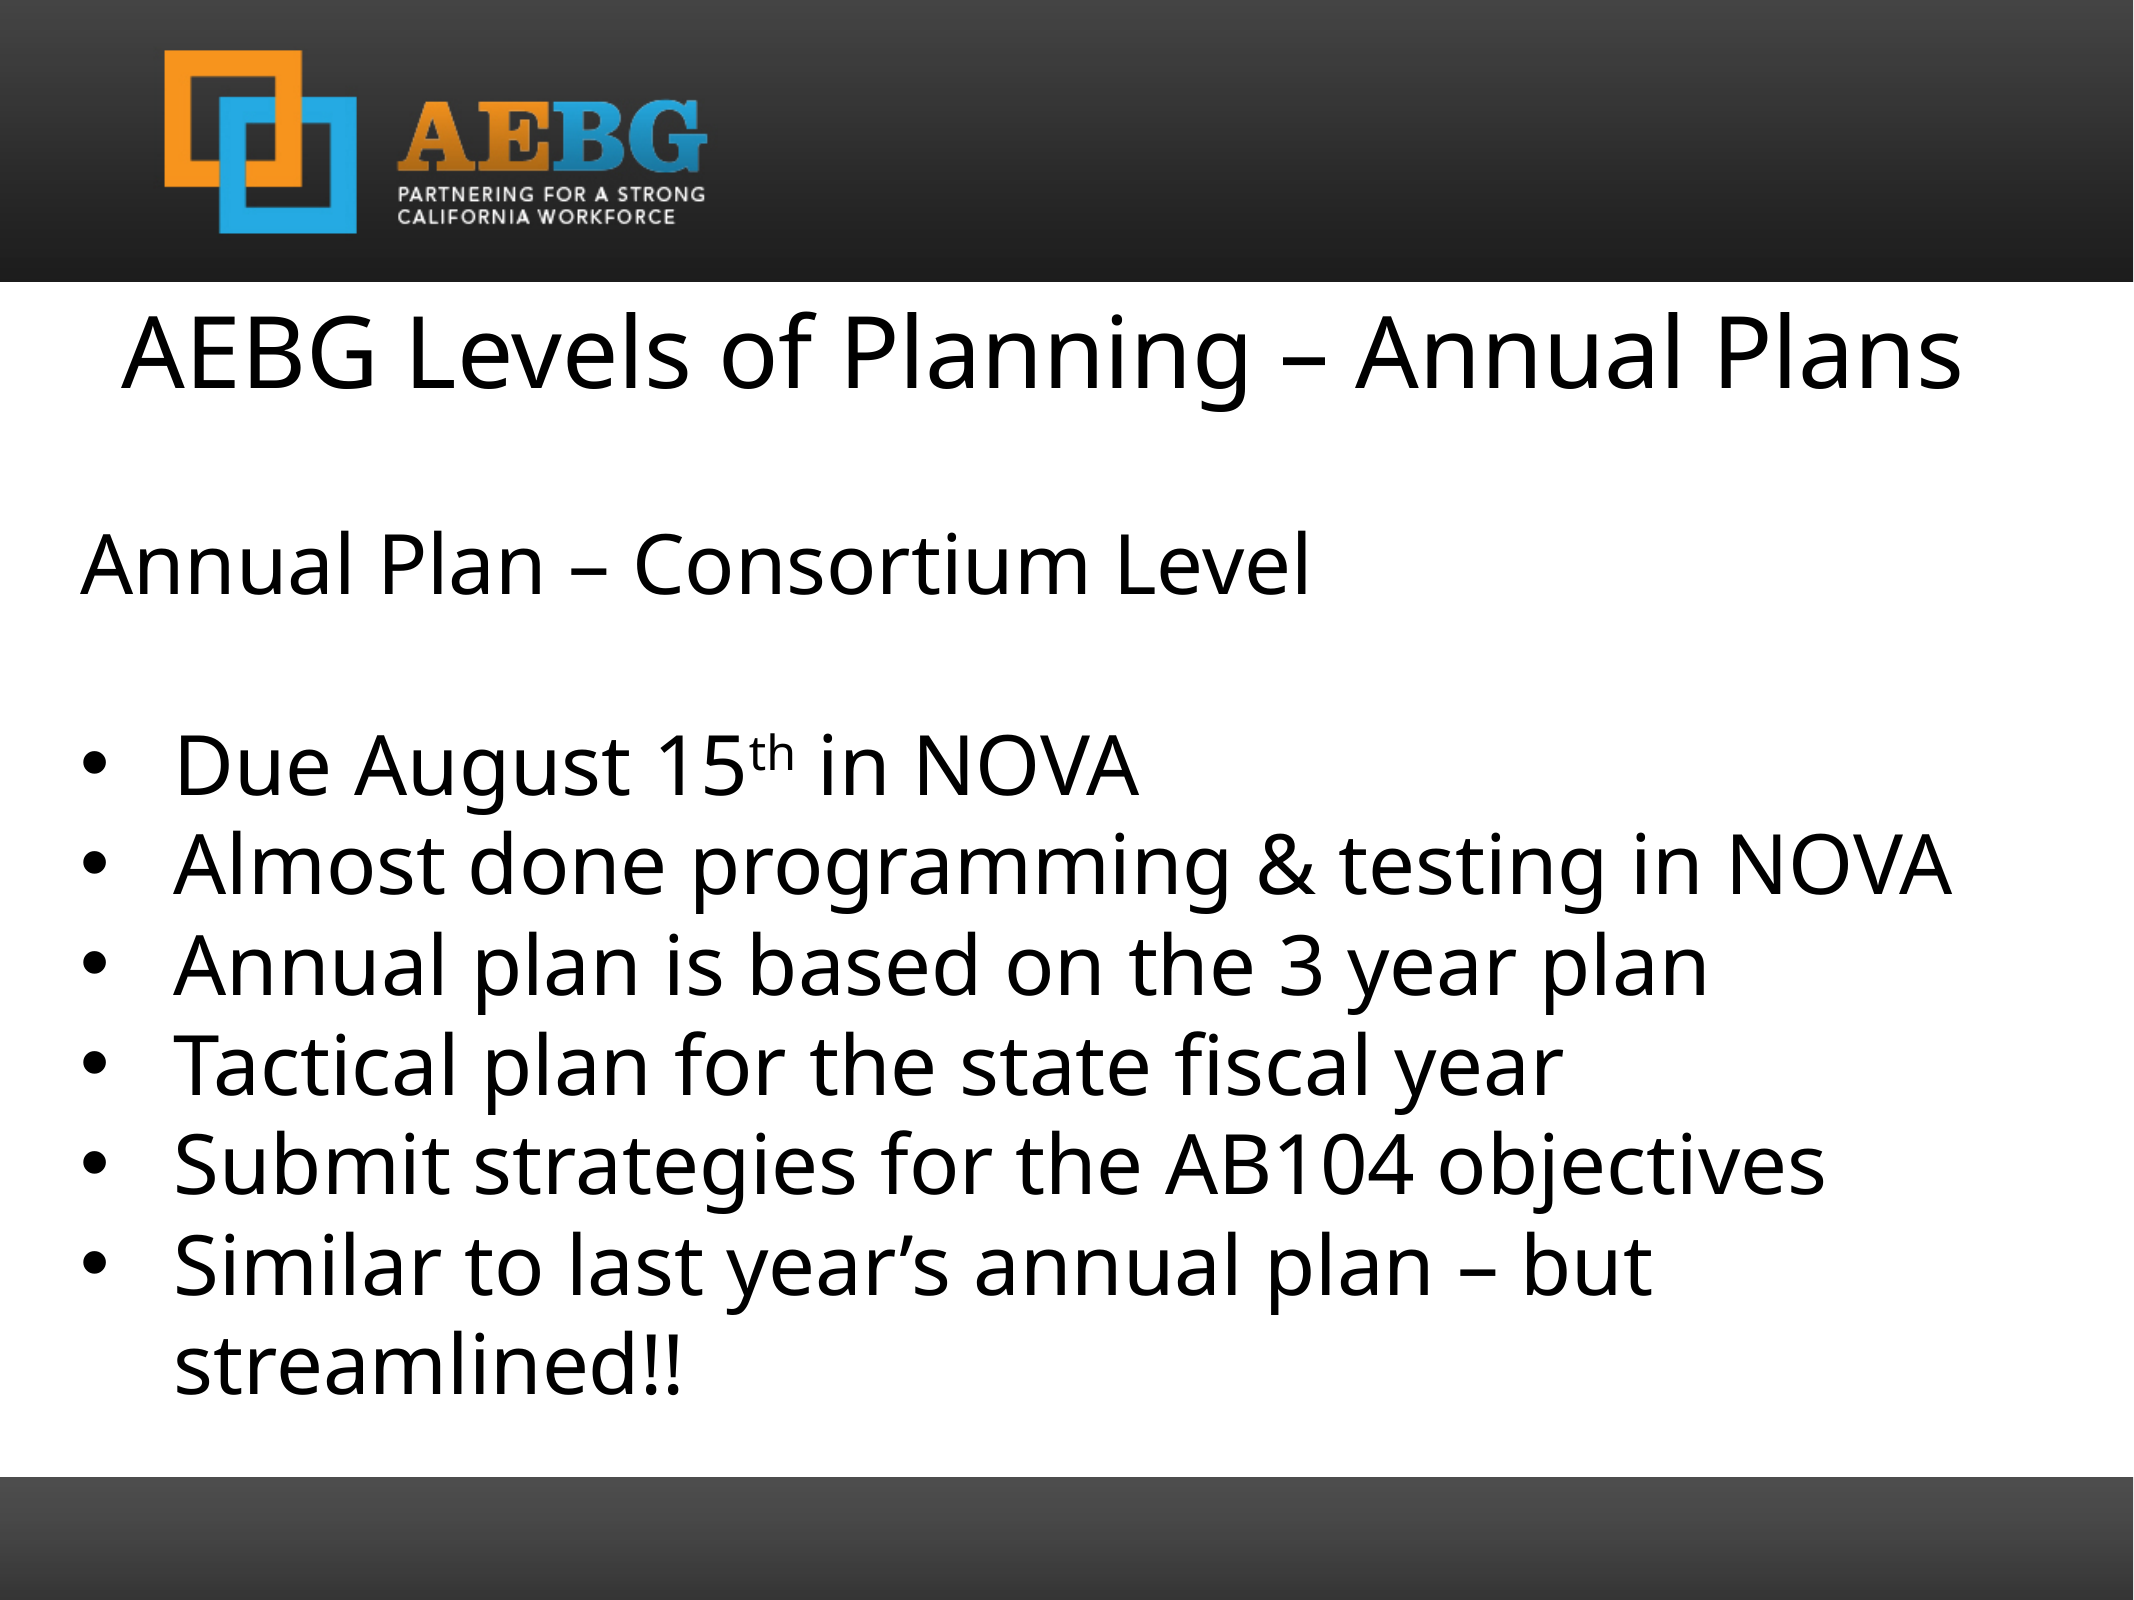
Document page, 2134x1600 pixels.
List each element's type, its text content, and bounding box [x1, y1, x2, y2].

list AEBG Levels of Planning – Annual Plans [60, 281, 2028, 455]
picture [0, 0, 2134, 282]
list Annual Plan – Consortium Level Due August 15th in NOVA Almost done programming & testing in NOVA Annual plan is based on the 3 year plan Tactical plan for the state fiscal year Submit strategies for the AB104 objectives Similar to last year’s annual plan – but streamlined!! [65, 504, 2092, 1447]
picture [0, 1477, 2134, 1600]
